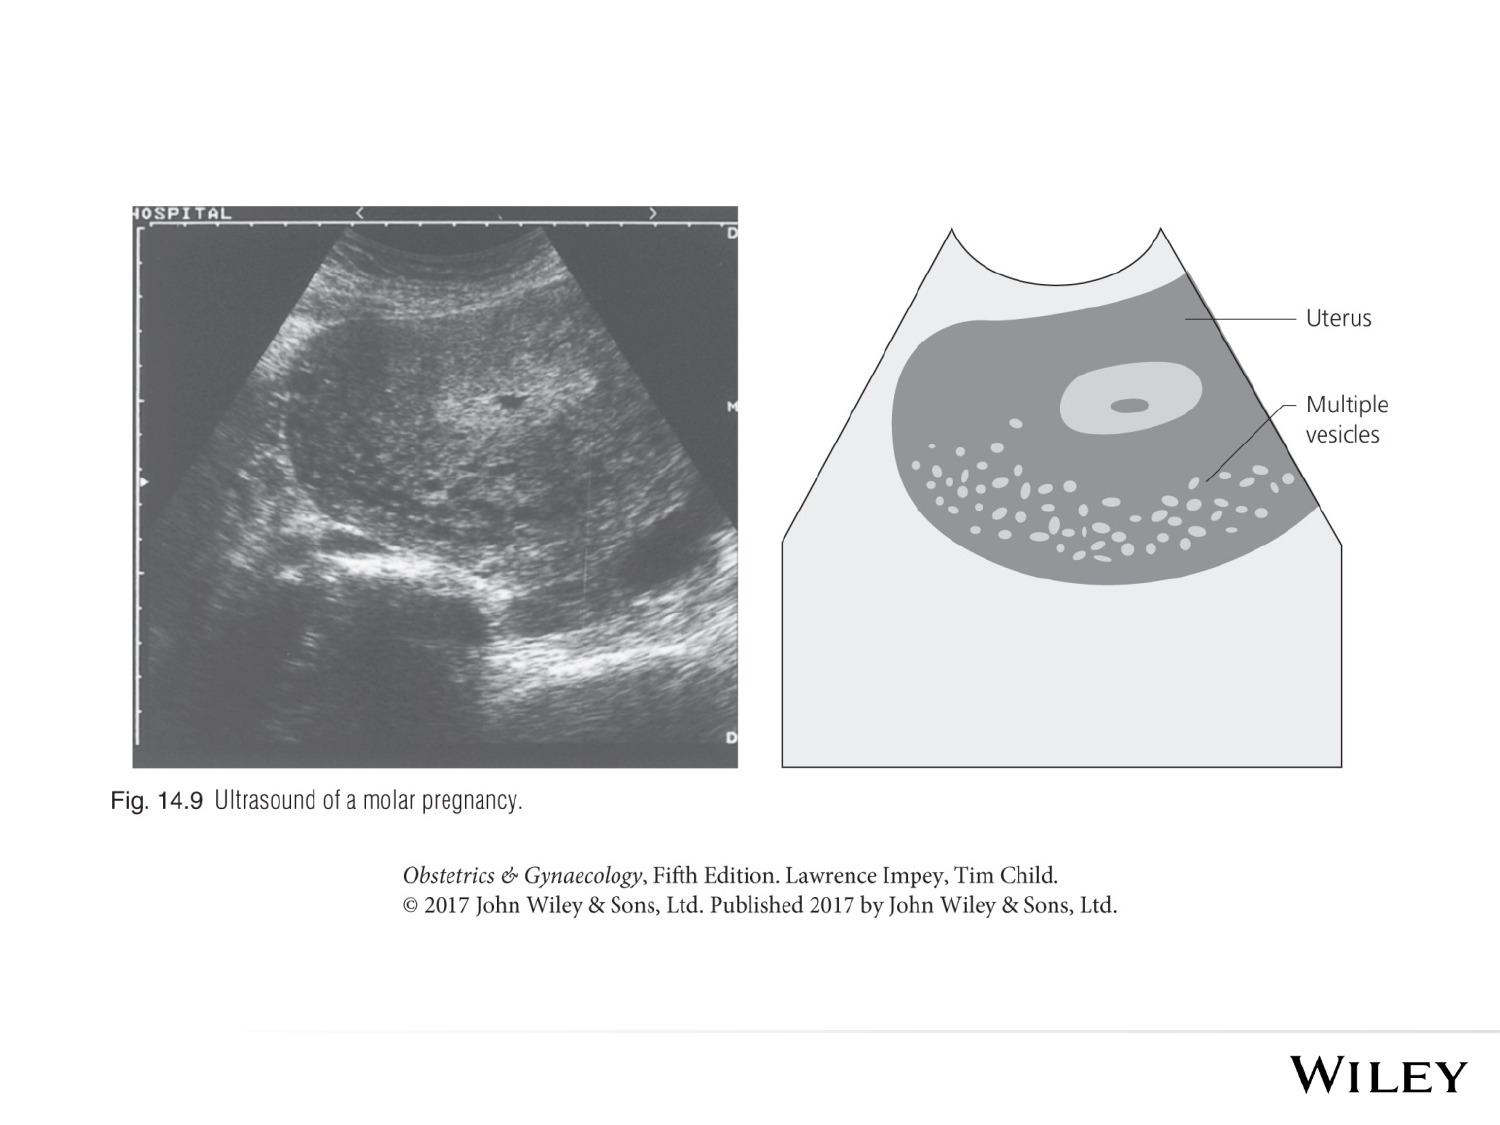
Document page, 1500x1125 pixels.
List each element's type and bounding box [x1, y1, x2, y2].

picture [0, 1030, 1500, 1125]
picture [112, 206, 1388, 918]
